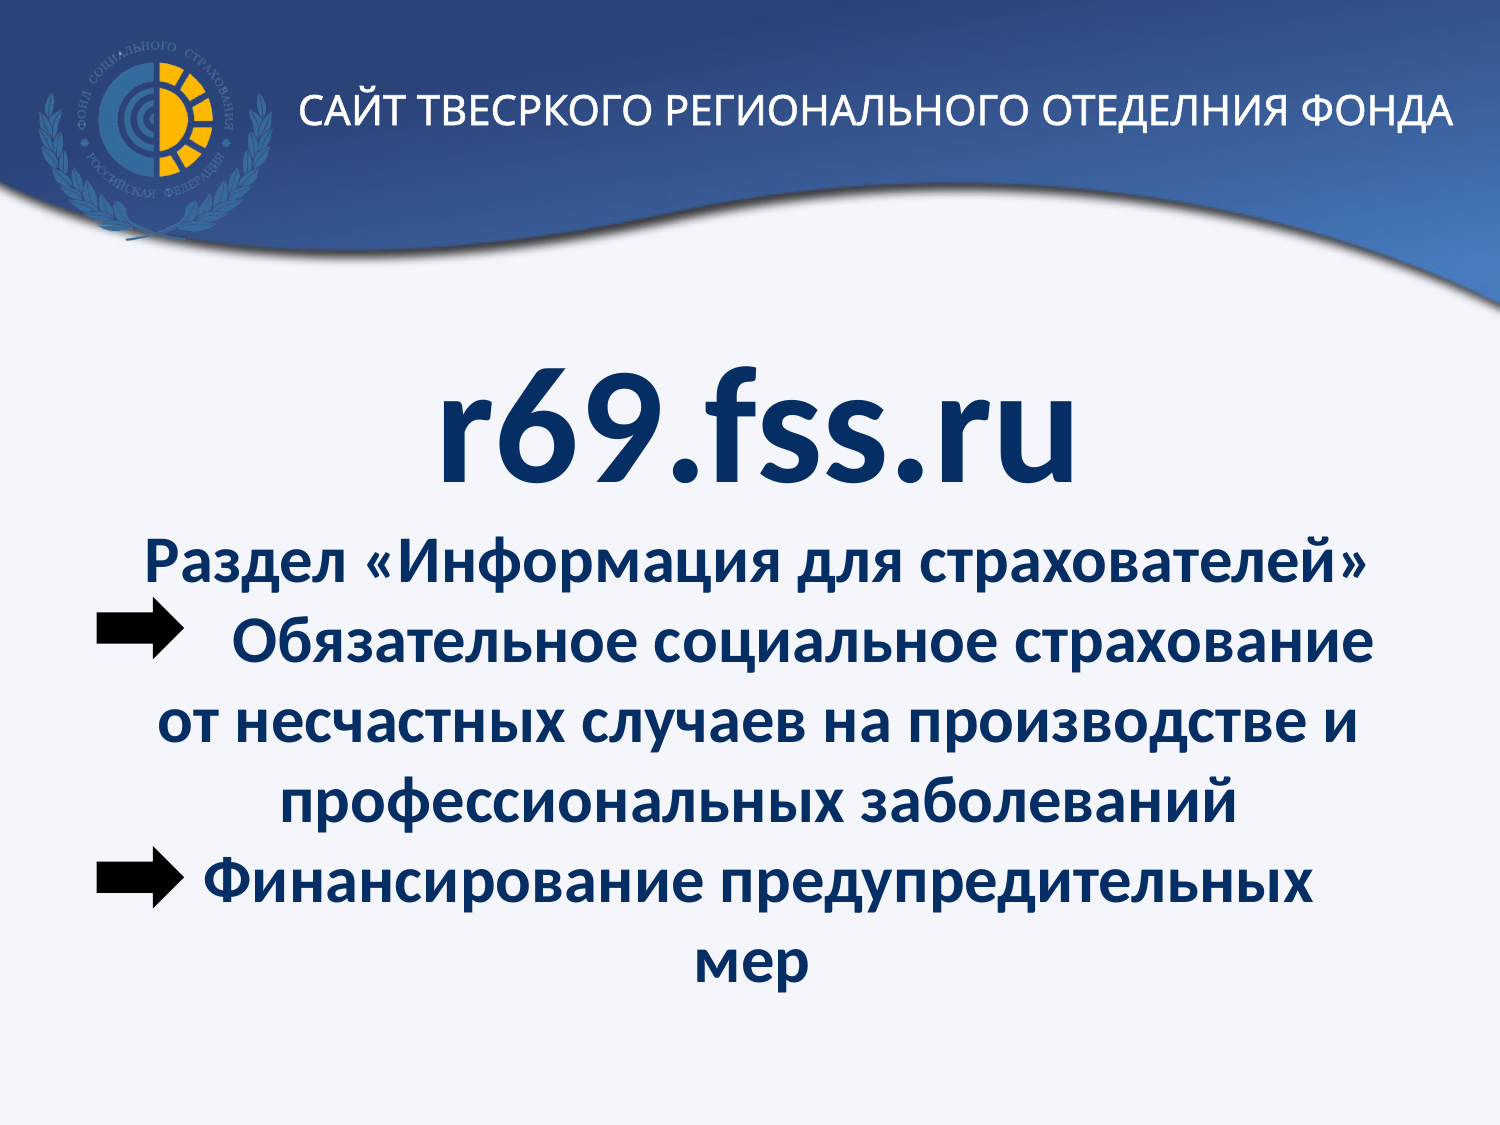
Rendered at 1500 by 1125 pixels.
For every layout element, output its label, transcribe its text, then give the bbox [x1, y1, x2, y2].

text_box САЙТ ТВЕСРКОГО РЕГИОНАЛЬНОГО ОТЕДЕЛНИЯ ФОНДА [280, 38, 1486, 185]
text_box [93, 842, 188, 912]
text_box r69.fss.ru Раздел «Информация для страхователей» Обязательное социальное страхование от несчастных случаев на производстве и профессиональных заболеваний Финансирование предупредительных мер [125, 307, 1394, 1068]
text_box [93, 593, 188, 663]
picture [0, 0, 1500, 1125]
